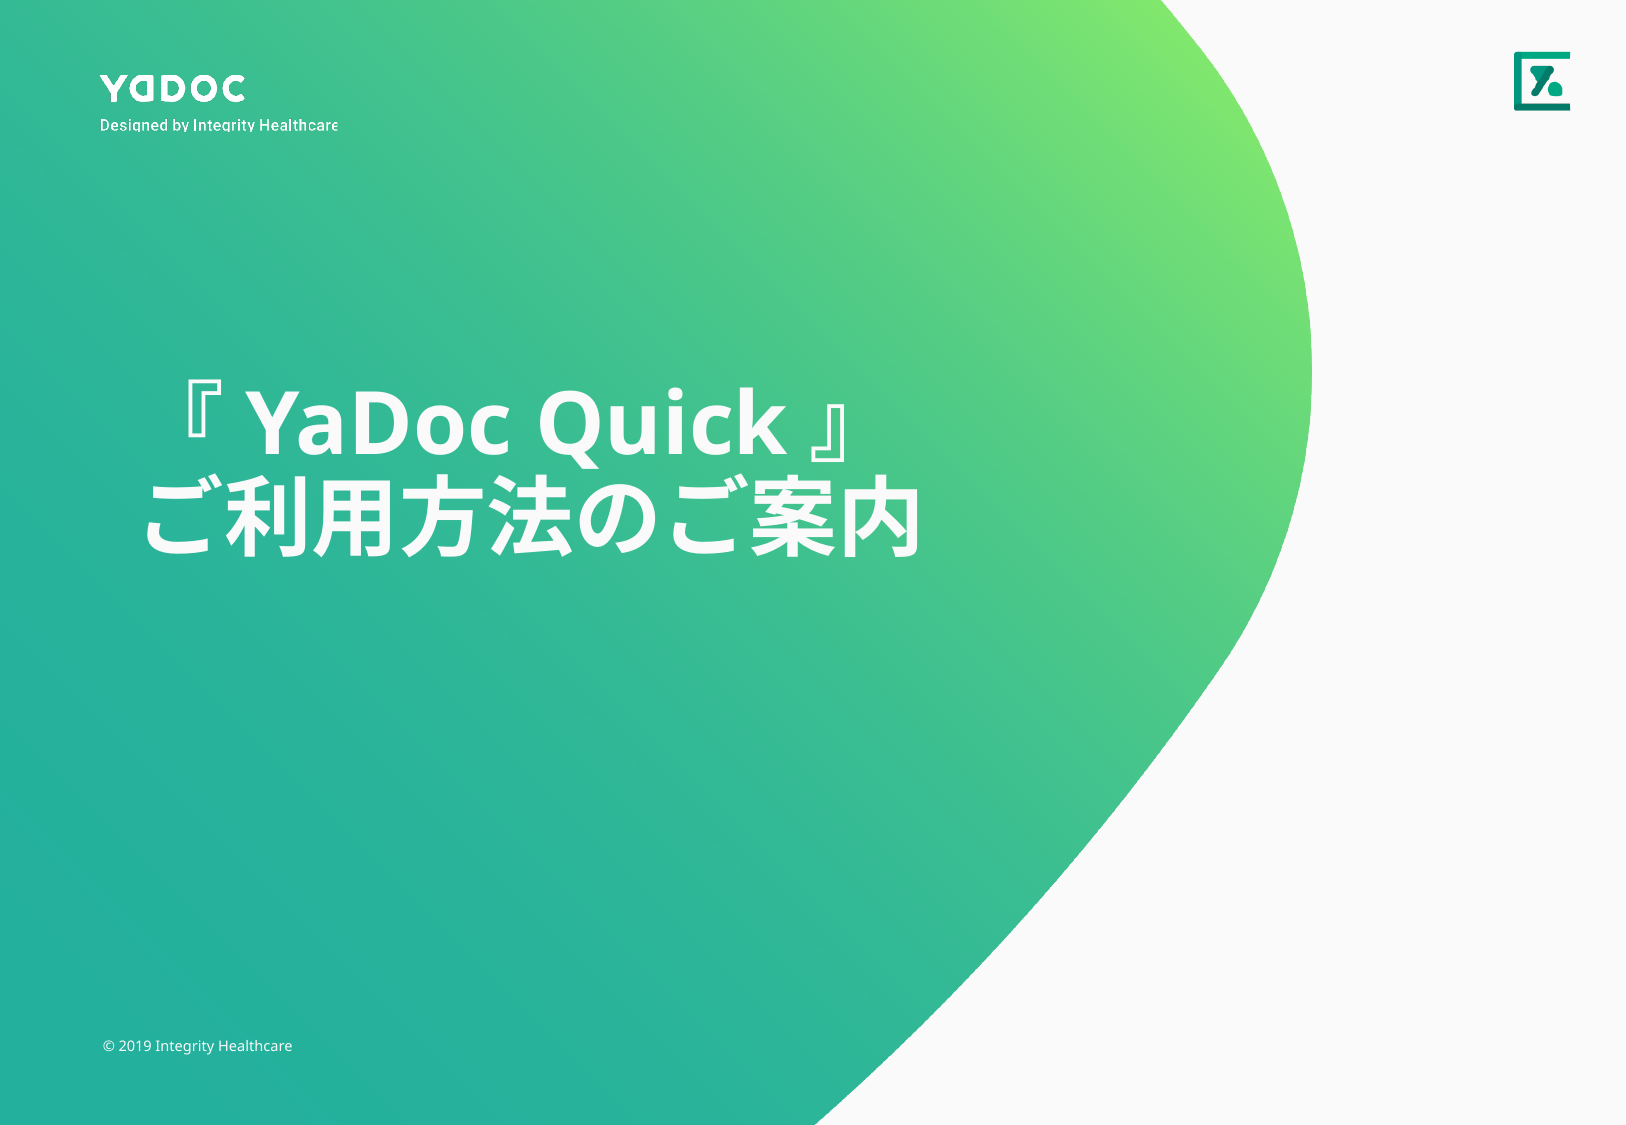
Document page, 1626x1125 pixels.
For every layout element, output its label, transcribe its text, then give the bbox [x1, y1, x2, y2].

title 『YaDoc Quick』 ご利用方法のご案内 [121, 307, 980, 576]
picture [1514, 51, 1571, 111]
picture [0, 0, 1312, 1125]
